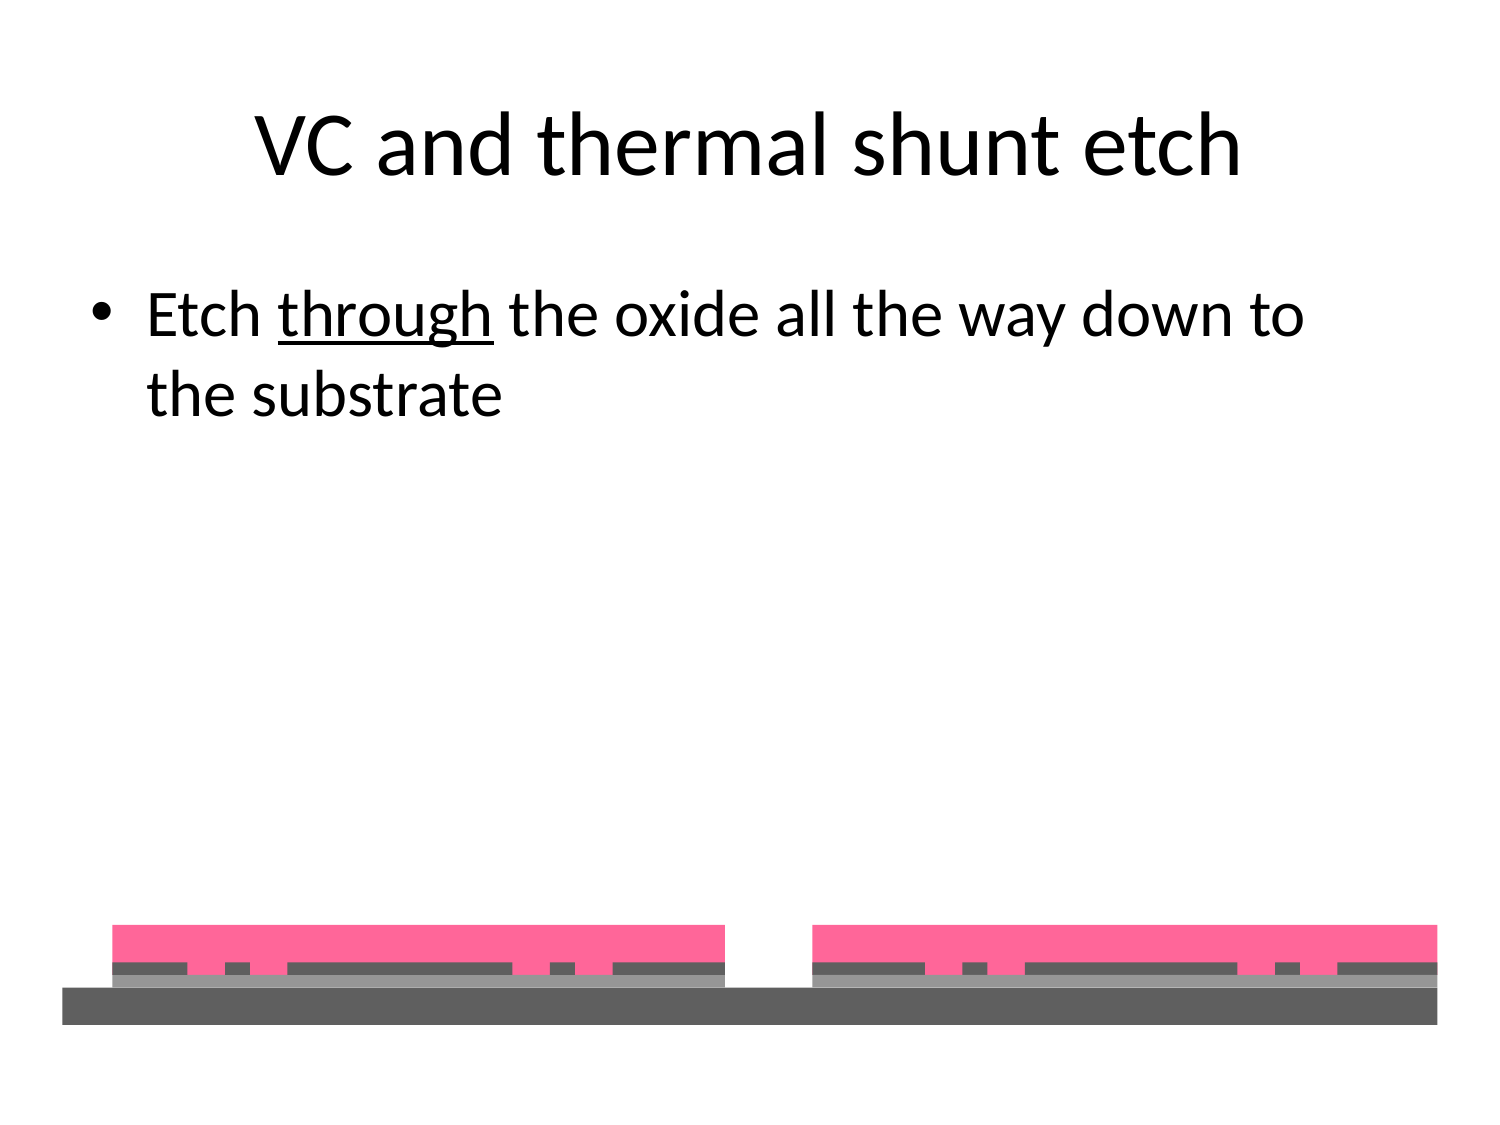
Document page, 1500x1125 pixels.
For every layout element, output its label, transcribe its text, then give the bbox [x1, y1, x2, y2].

text_box [548, 960, 577, 977]
text_box [1425, 923, 1439, 960]
text_box [223, 960, 252, 977]
text_box [110, 960, 189, 977]
text_box [285, 960, 514, 977]
text_box [1273, 960, 1302, 973]
text_box [810, 973, 1439, 989]
list Etch through the oxide all the way down to the substrate [75, 262, 1425, 985]
text_box [610, 960, 727, 977]
text_box [110, 973, 727, 985]
text_box [960, 960, 989, 973]
text_box [1023, 960, 1239, 973]
text_box [1335, 960, 1439, 973]
text_box [60, 985, 1439, 1027]
text_box [810, 960, 927, 973]
title VC and thermal shunt etch [75, 45, 1425, 233]
